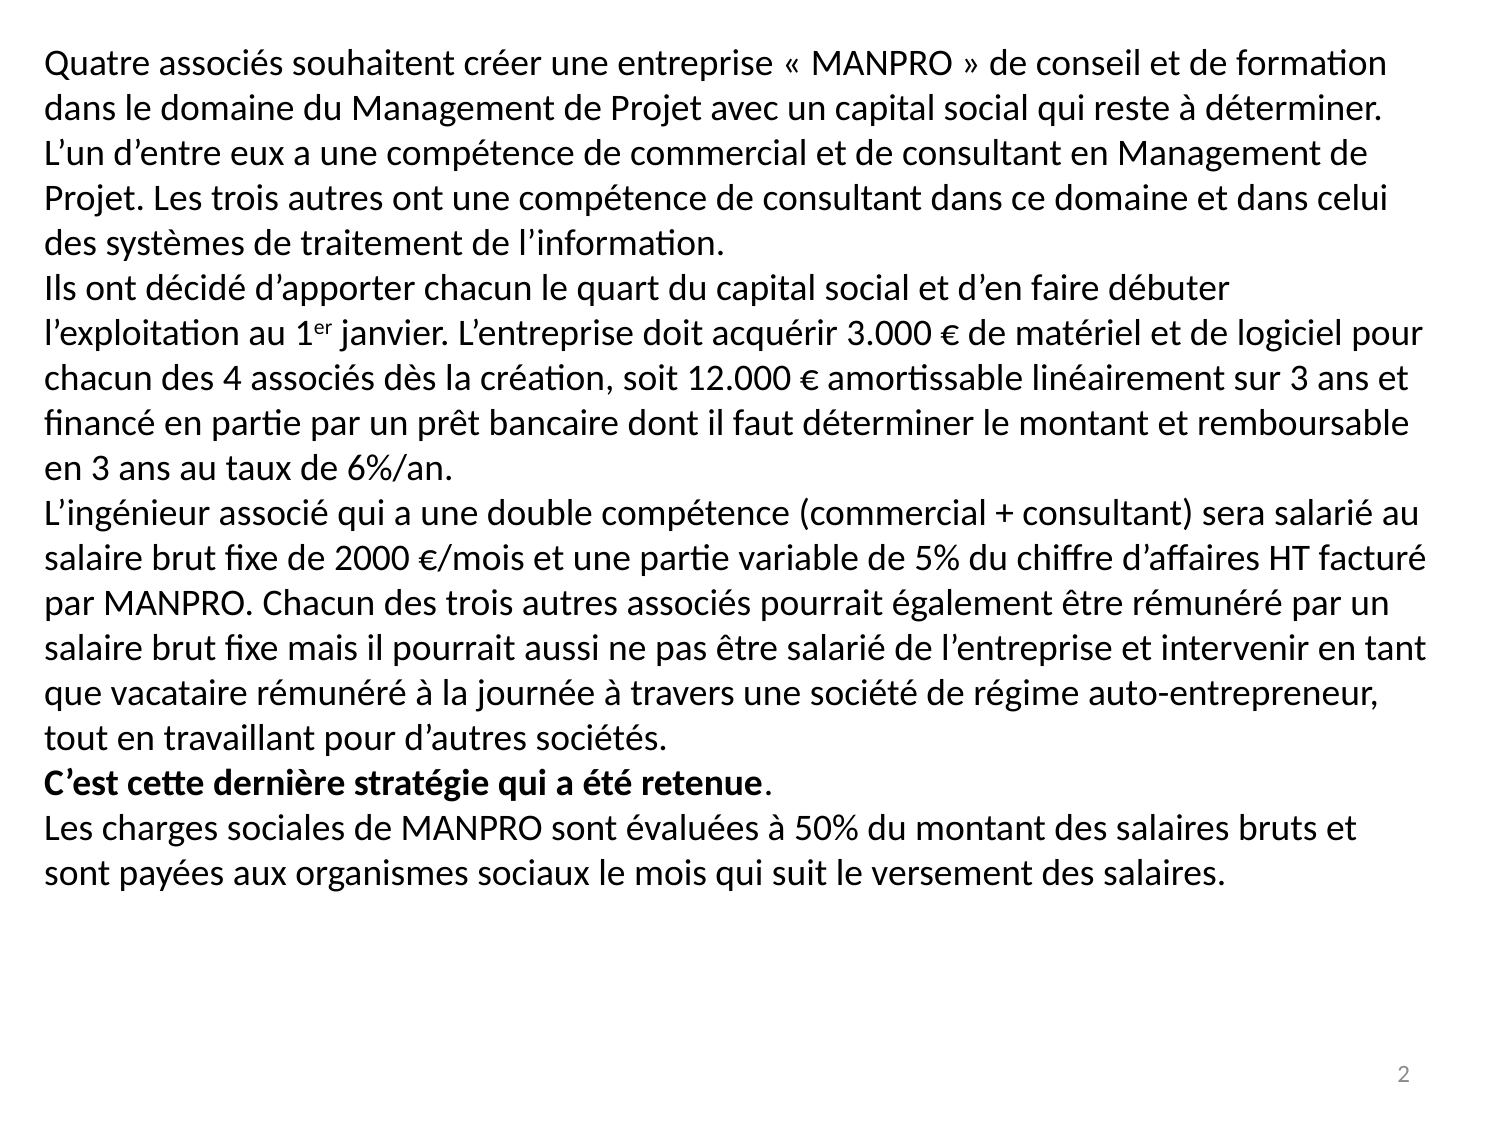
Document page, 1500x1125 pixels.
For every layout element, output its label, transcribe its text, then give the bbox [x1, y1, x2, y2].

slide_number 2 [1074, 1042, 1425, 1103]
text_box Quatre associés souhaitent créer une entreprise « MANPRO » de conseil et de formation dans le domaine du Management de Projet avec un capital social qui reste à déterminer. L’un d’entre eux a une compétence de commercial et de consultant en Management de Projet. Les trois autres ont une compétence de consultant dans ce domaine et dans celui des systèmes de traitement de l’information. Ils ont décidé d’apporter chacun le quart du capital social et d’en faire débuter l’exploitation au 1er janvier. L’entreprise doit acquérir 3.000 € de matériel et de logiciel pour chacun des 4 associés dès la création, soit 12.000 € amortissable linéairement sur 3 ans et financé en partie par un prêt bancaire dont il faut déterminer le montant et remboursable en 3 ans au taux de 6%/an. L’ingénieur associé qui a une double compétence (commercial + consultant) sera salarié au salaire brut fixe de 2000 €/mois et une partie variable de 5% du chiffre d’affaires HT facturé par MANPRO. Chacun des trois autres associés pourrait également être rémunéré par un salaire brut fixe mais il pourrait aussi ne pas être salarié de l’entreprise et intervenir en tant que vacataire rémunéré à la journée à travers une société de régime auto-entrepreneur, tout en travaillant pour d’autres sociétés. C’est cette dernière stratégie qui a été retenue. Les charges sociales de MANPRO sont évaluées à 50% du montant des salaires bruts et sont payées aux organismes sociaux le mois qui suit le versement des salaires. [29, 30, 1447, 901]
